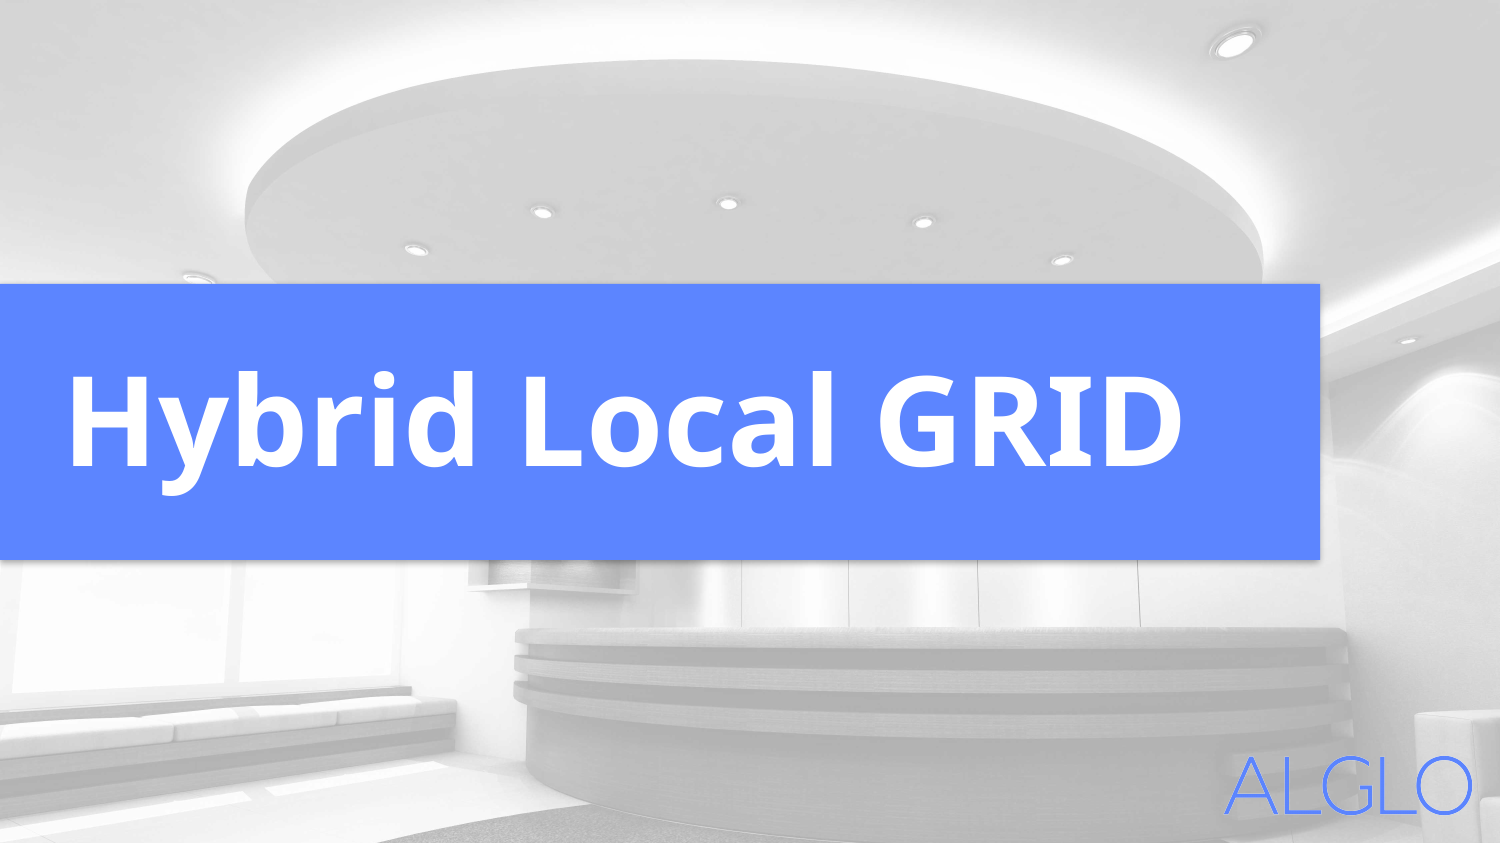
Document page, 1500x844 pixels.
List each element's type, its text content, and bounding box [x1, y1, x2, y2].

picture [0, 0, 1500, 843]
text_box Hybrid Local GRID [47, 333, 1336, 499]
